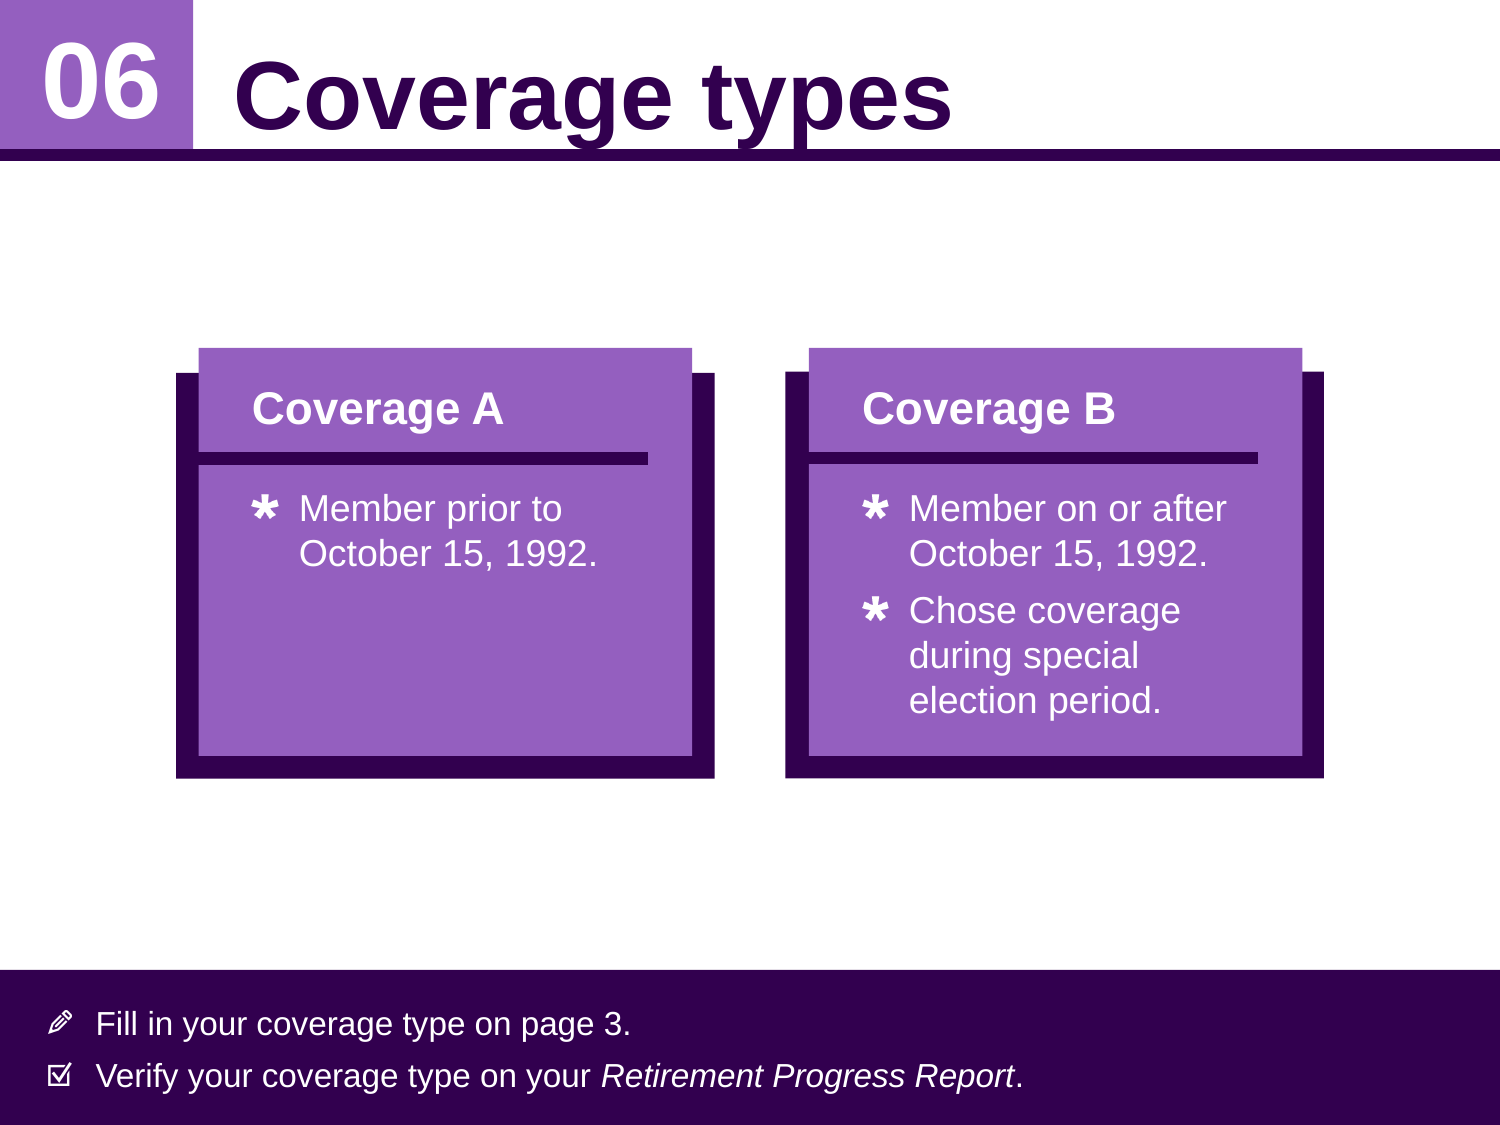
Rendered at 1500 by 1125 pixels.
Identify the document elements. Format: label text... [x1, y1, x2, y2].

text_box Coverage B Member on or after October 15, 1992. Chose coverage during special election period. [847, 371, 1260, 729]
picture [48, 1062, 72, 1086]
text_box Coverage A Member prior to October 15, 1992. [237, 371, 650, 582]
text_box 06 [25, 11, 178, 155]
picture [48, 1010, 72, 1034]
picture [251, 493, 279, 520]
picture [862, 595, 889, 622]
title Coverage types [218, 1, 1474, 157]
text_box Fill in your coverage type on page 3. Verify your coverage type on your Retirement Progress Report. [33, 994, 1473, 1102]
picture [862, 493, 889, 520]
